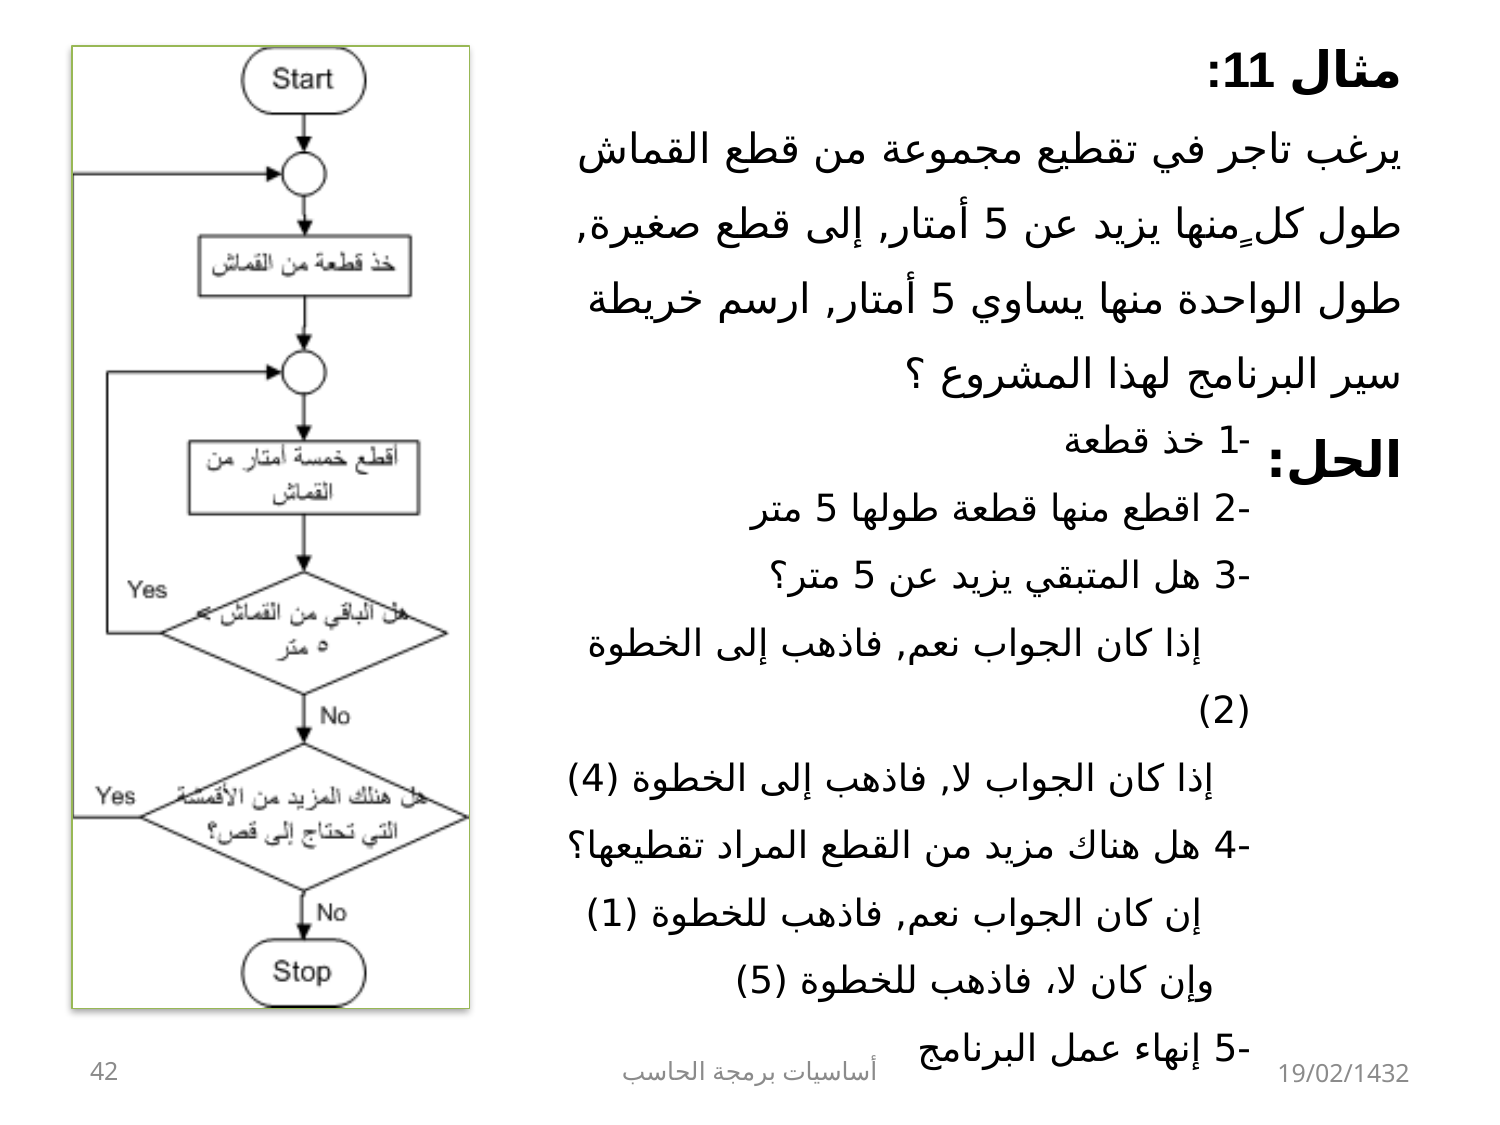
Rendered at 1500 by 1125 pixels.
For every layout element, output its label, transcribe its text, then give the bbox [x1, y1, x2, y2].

slide_number 42 [75, 1042, 425, 1103]
footer أساسيات برمجة الحاسب [512, 1042, 988, 1103]
picture [72, 46, 469, 1008]
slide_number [1074, 1042, 1425, 1103]
text_box -1 خذ قطعة -2 اقطع منها قطعة طولها 5 متر -3 هل المتبقي يزيد عن 5 متر؟ إذا كان الجواب نعم, فاذهب إلى الخطوة (2) إذا كان الجواب لا, فاذهب إلى الخطوة (4) -4 هل هناك مزيد من القطع المراد تقطيعها؟ إن كان الجواب نعم, فاذهب للخطوة (1) وإن كان لا، فاذهب للخطوة (5) -5 إنهاء عمل البرنامج [515, 386, 1266, 1077]
text_box مثال 11: يرغب تاجر في تقطيع مجموعة من قطع القماش طول كل ٍمنها يزيد عن 5 أمتار, إلى قطع صغيرة, طول الواحدة منها يساوي 5 أمتار, ارسم خريطة سير البرنامج لهذا المشروع ؟ الحل: [527, 0, 1418, 495]
